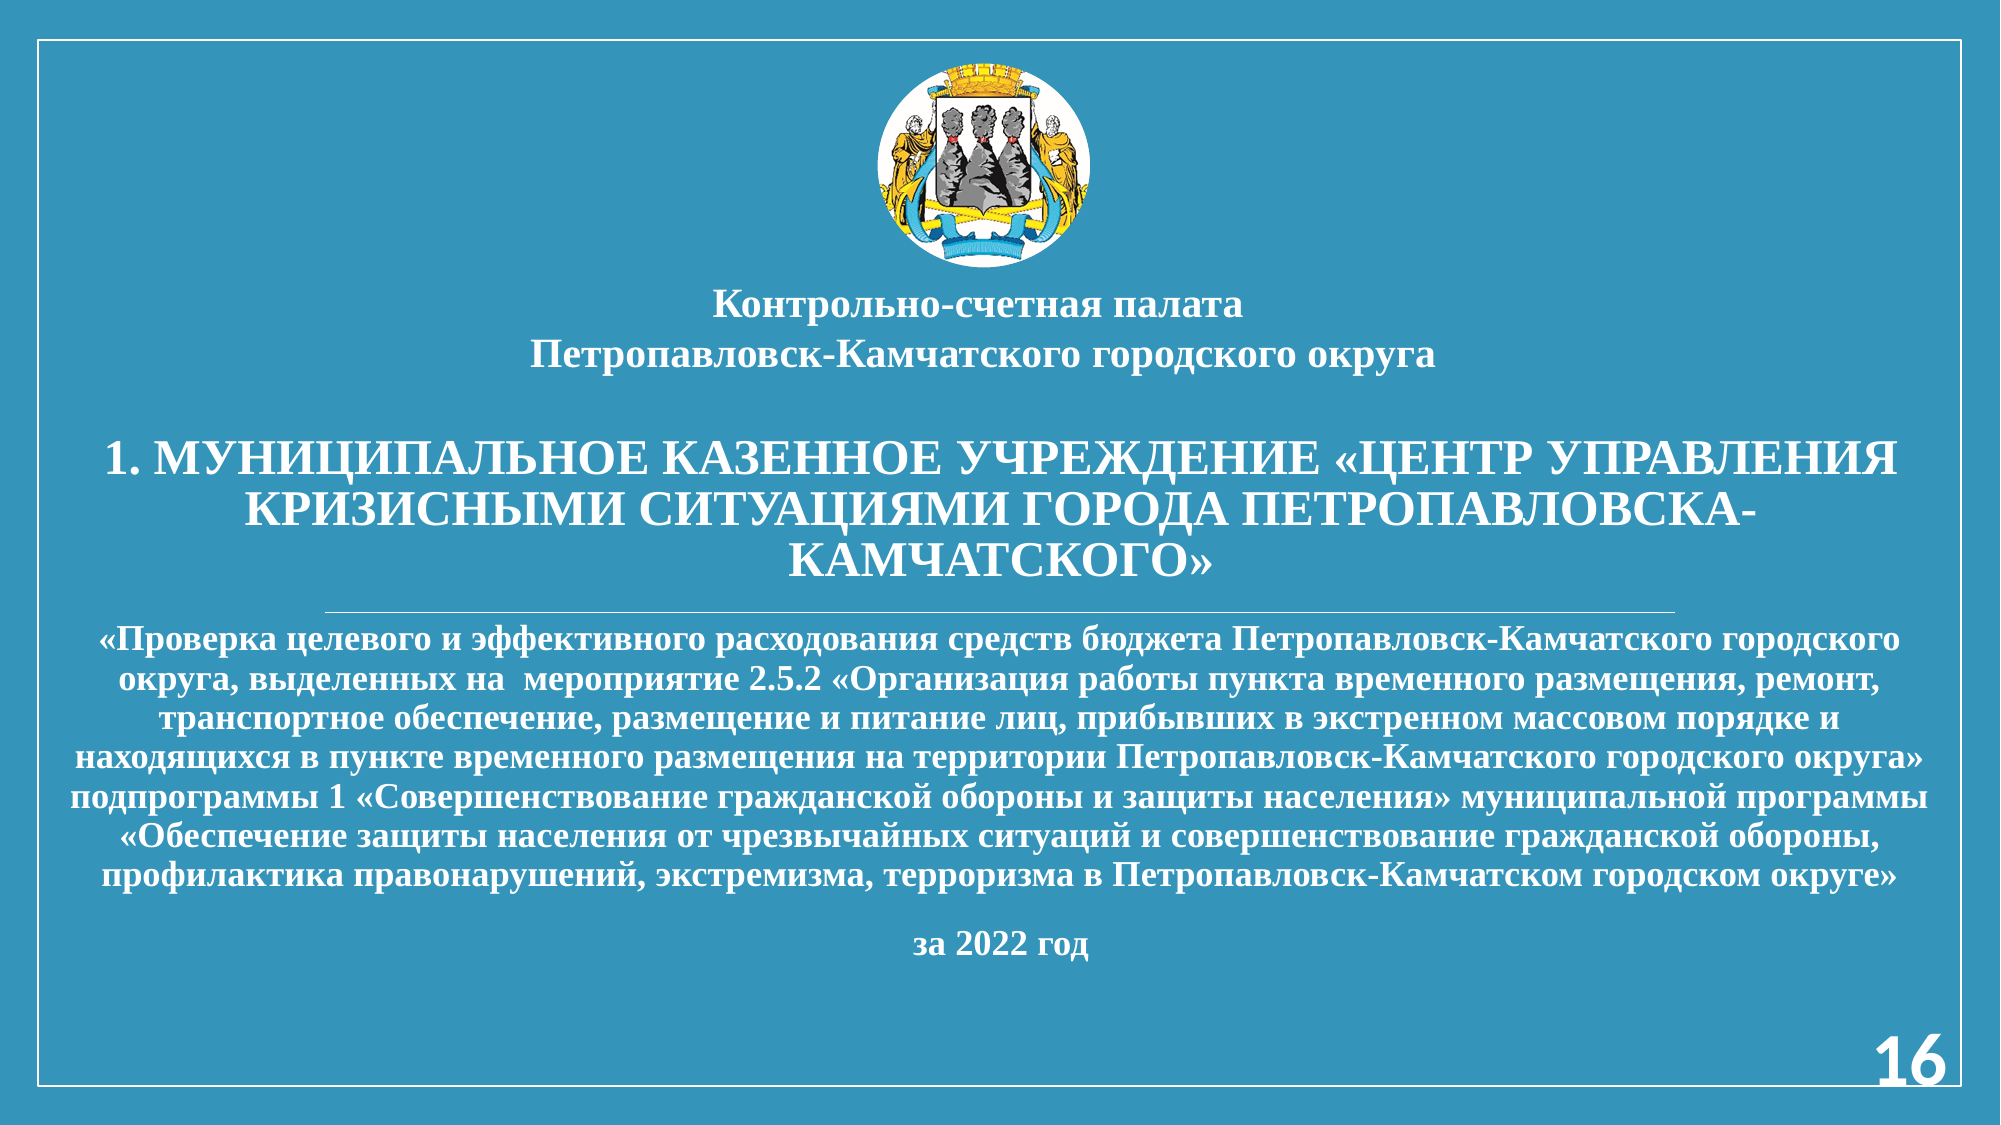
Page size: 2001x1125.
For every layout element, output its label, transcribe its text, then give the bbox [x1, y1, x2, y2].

subtitle «Проверка целевого и эффективного расходования средств бюджета Петропавловск-Камчатского городского округа, выделенных на мероприятие 2.5.2 «Организация работы пункта временного размещения, ремонт, транспортное обеспечение, размещение и питание лиц, прибывших в экстренном массовом порядке и находящихся в пункте временного размещения на территории Петропавловск-Камчатского городского округа» подпрограммы 1 «Совершенствование гражданской обороны и защиты населения» муниципальной программы «Обеспечение защиты населения от чрезвычайных ситуаций и совершенствование гражданской обороны, профилактика правонарушений, экстремизма, терроризма в Петропавловск-Камчатском городском округе» за 2022 год [39, 611, 1963, 983]
text_box Контрольно-счетная палата Петропавловск-Камчатского городского округа [62, 223, 1904, 367]
slide_number 16 [1682, 1025, 1963, 1086]
picture [872, 57, 1096, 273]
title 1. Муниципальное казенное учреждение «Центр управления кризисными ситуациями города петропавловска-камчатского» [39, 367, 1963, 594]
